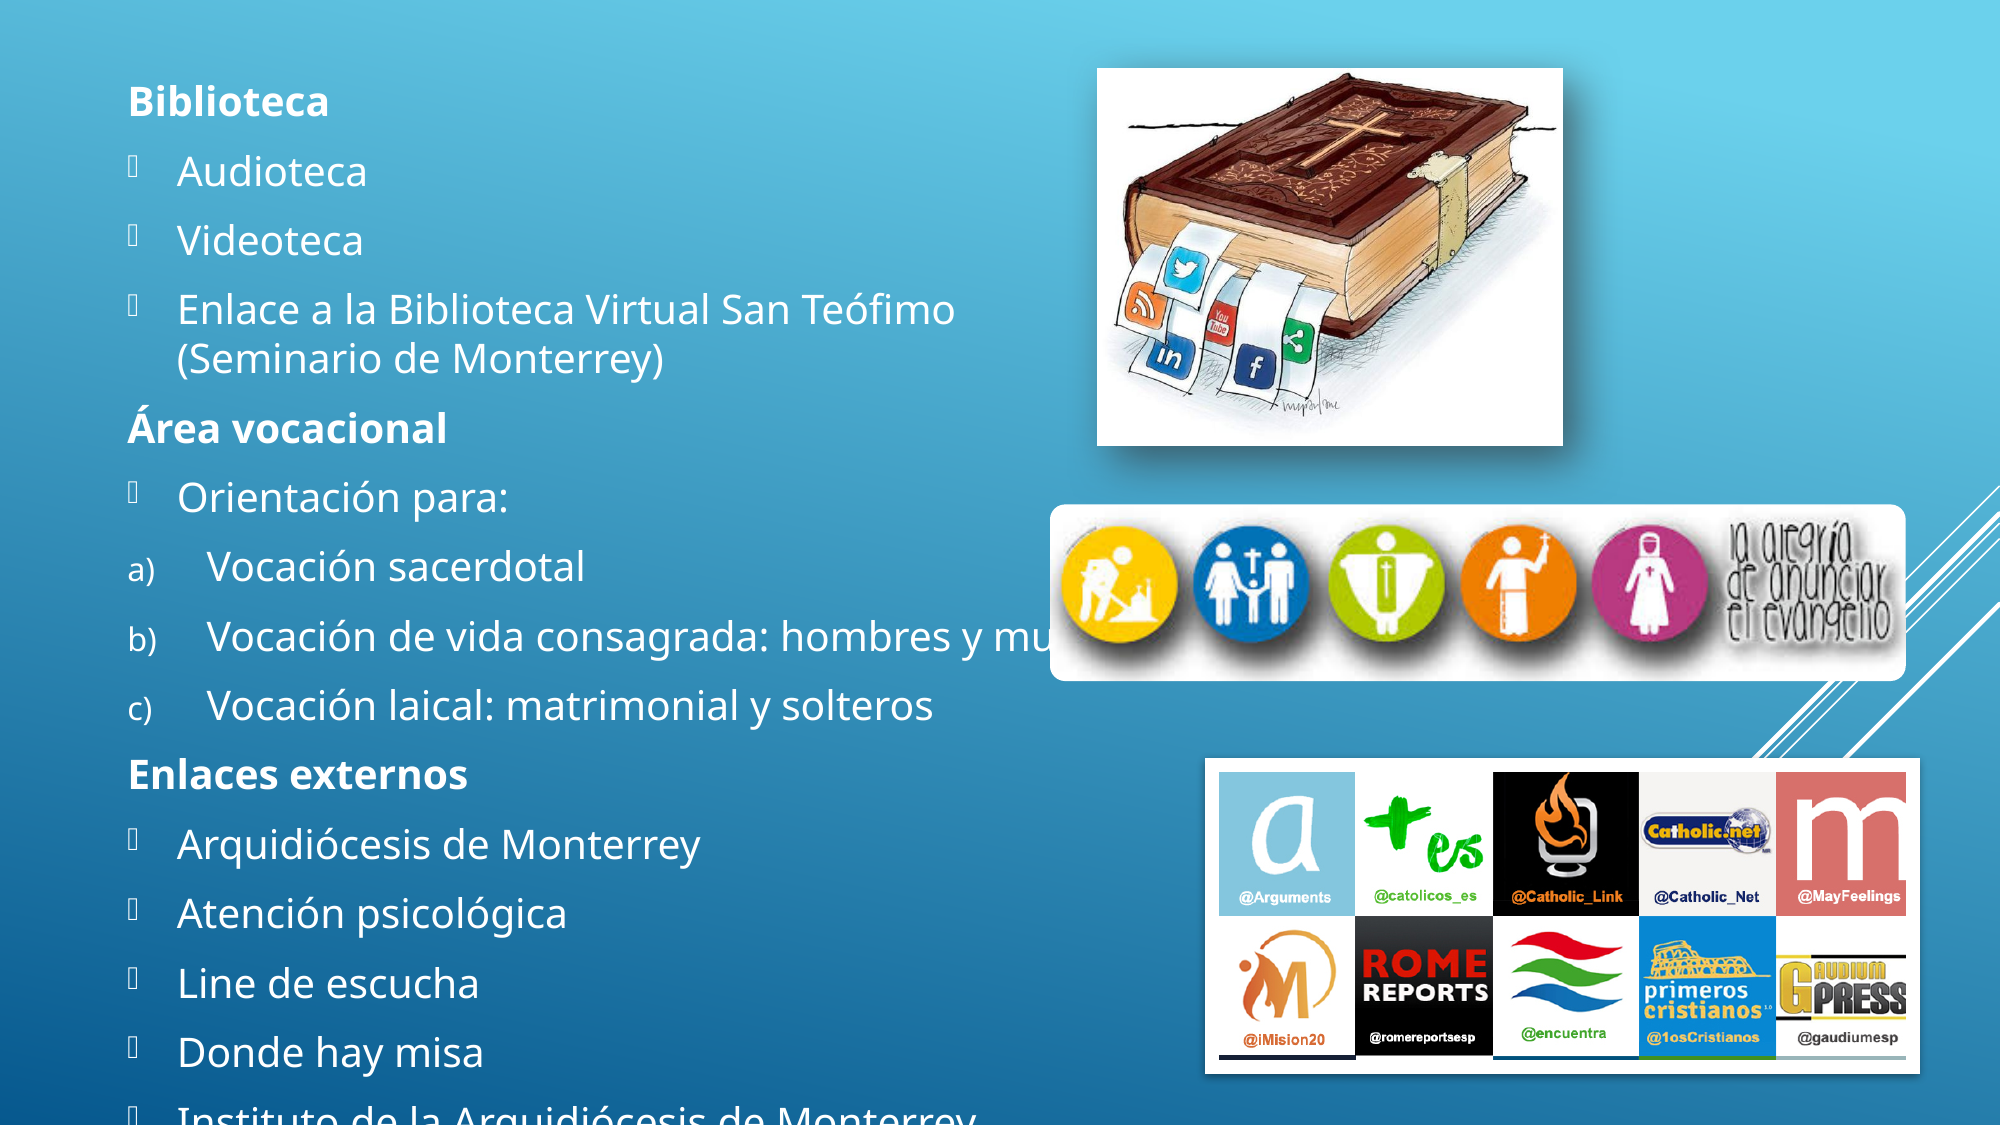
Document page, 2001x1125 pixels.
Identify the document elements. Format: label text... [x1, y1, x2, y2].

list Biblioteca Audioteca Videoteca Enlace a la Biblioteca Virtual San Teófimo (Seminario de Monterrey) Área vocacional Orientación para: Vocación sacerdotal Vocación de vida consagrada: hombres y mujeres Vocación laical: matrimonial y solteros Enlaces externos Arquidiócesis de Monterrey Atención psicológica Line de escucha Donde hay misa Instituto de la Arquidiócesis de Monterrey [112, 68, 1189, 1125]
picture [1097, 67, 1563, 447]
picture [1049, 504, 1906, 682]
picture [1218, 772, 1907, 1060]
